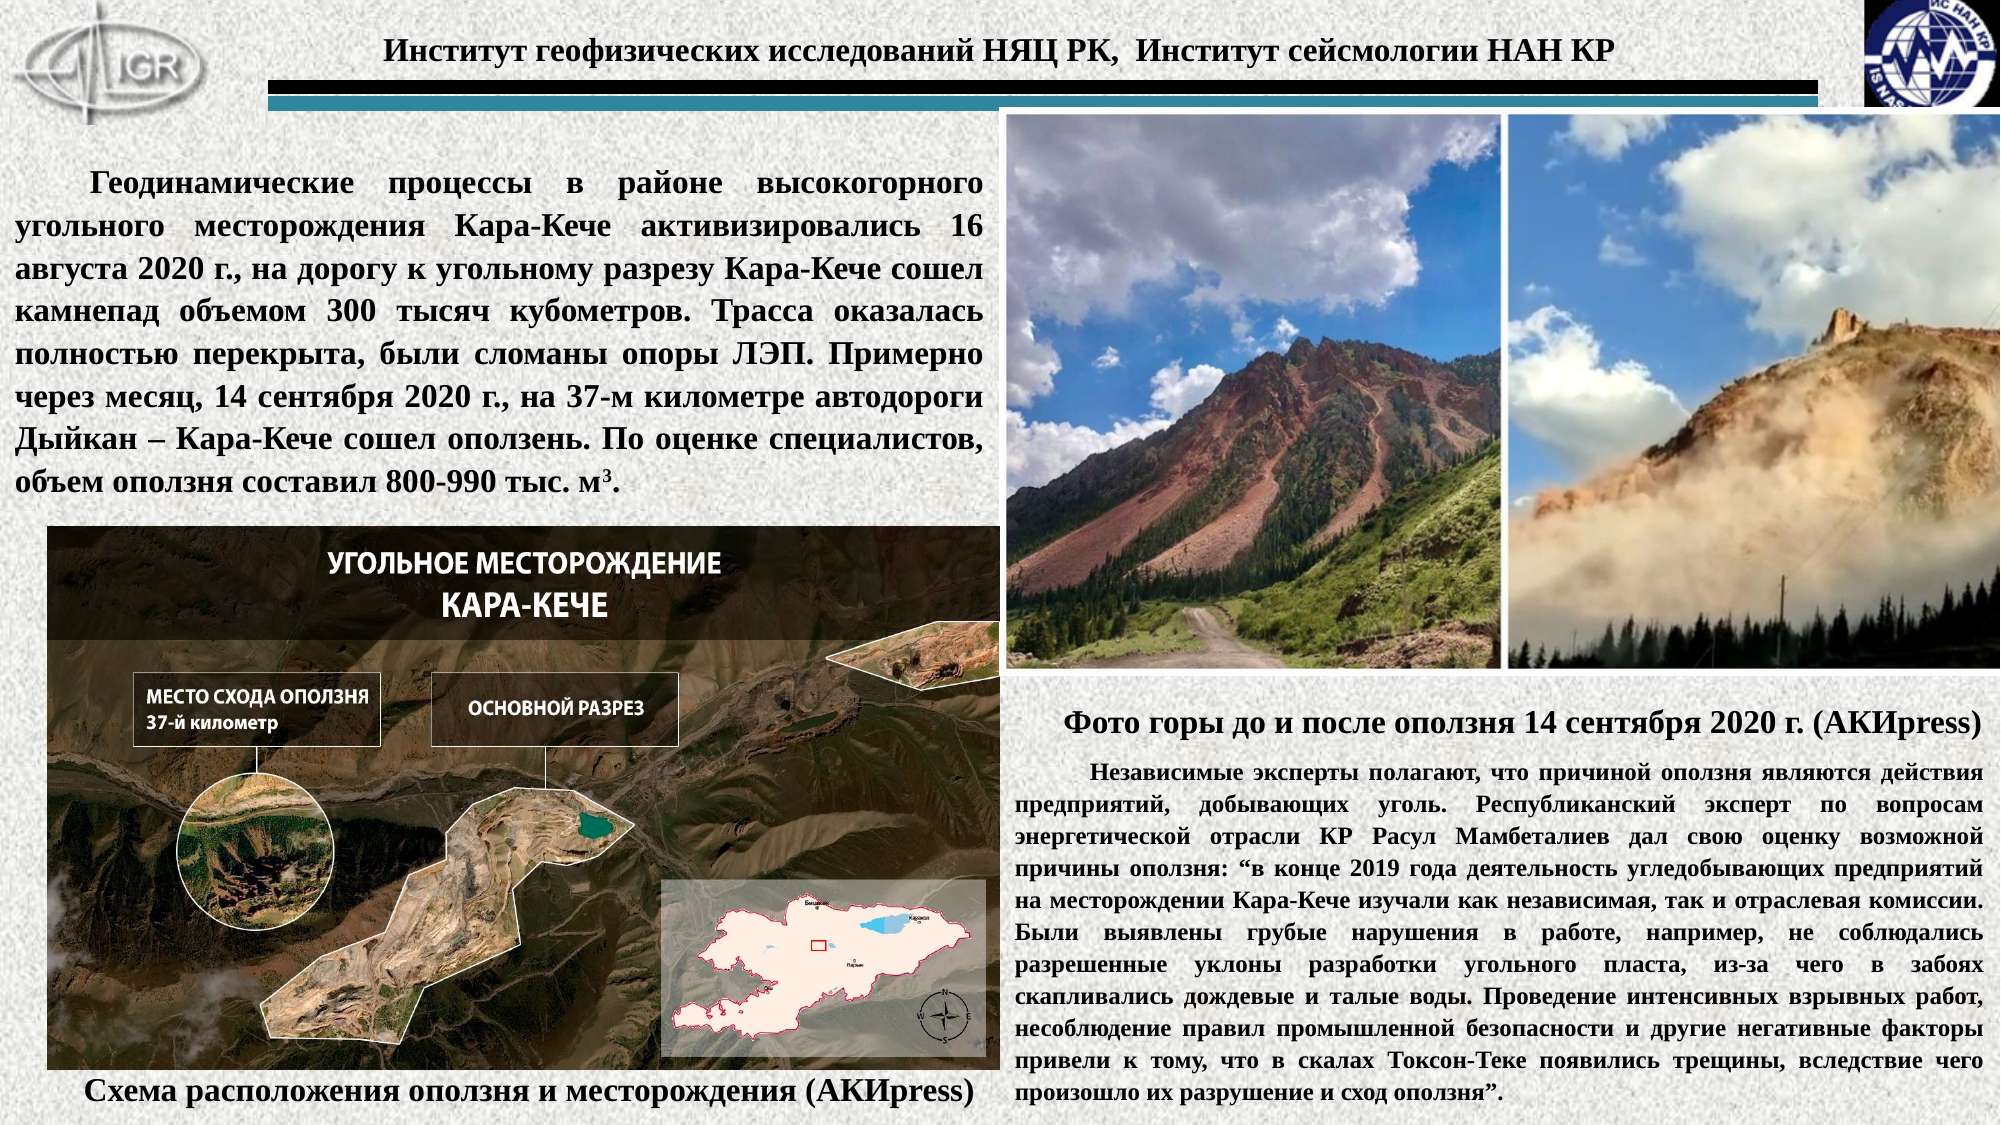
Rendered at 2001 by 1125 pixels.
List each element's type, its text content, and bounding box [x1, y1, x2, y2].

text_box Схема расположения оползня и месторождения (АКИpress) [69, 1078, 991, 1116]
text_box Независимые эксперты полагают, что причиной оползня являются действия предприятий, добывающих уголь. Республиканский эксперт по вопросам энергетической отрасли КР Расул Мамбеталиев дал свою оценку возможной причины оползня: “в конце 2019 года деятельность угледобывающих предприятий на месторождении Кара-Кече изучали как независимая, так и отраслевая комиссии. Были выявлены грубые нарушения в работе, например, не соблюдались разрешенные уклоны разработки угольного пласта, из-за чего в забоях скапливались дождевые и талые воды. Проведение интенсивных взрывных работ, несоблюдение правил промышленной безопасности и другие негативные факторы привели к тому, что в скалах Токсон-Теке появились трещины, вследствие чего произошло их разрушение и сход оползня”. [999, 745, 2000, 1113]
text_box Институт геофизических исследований НЯЦ РК, Институт сейсмологии НАН КР [368, 21, 1632, 76]
picture [0, 0, 2001, 1125]
text_box Геодинамические процессы в районе высокогорного угольного месторождения Кара-Кече активизировались 16 августа 2020 г., на дорогу к угольному разрезу Кара-Кече сошел камнепад объемом 300 тысяч кубометров. Трасса оказалась полностью перекрыта, были сломаны опоры ЛЭП. Примерно через месяц, 14 сентября 2020 г., на 37-м километре автодороги Дыйкан – Кара-Кече сошел оползень. По оценке специалистов, объем оползня составил 800-990 тыс. м3. [0, 150, 994, 507]
text_box Фото горы до и после оползня 14 сентября 2020 г. (АКИpress) [1048, 689, 1999, 745]
